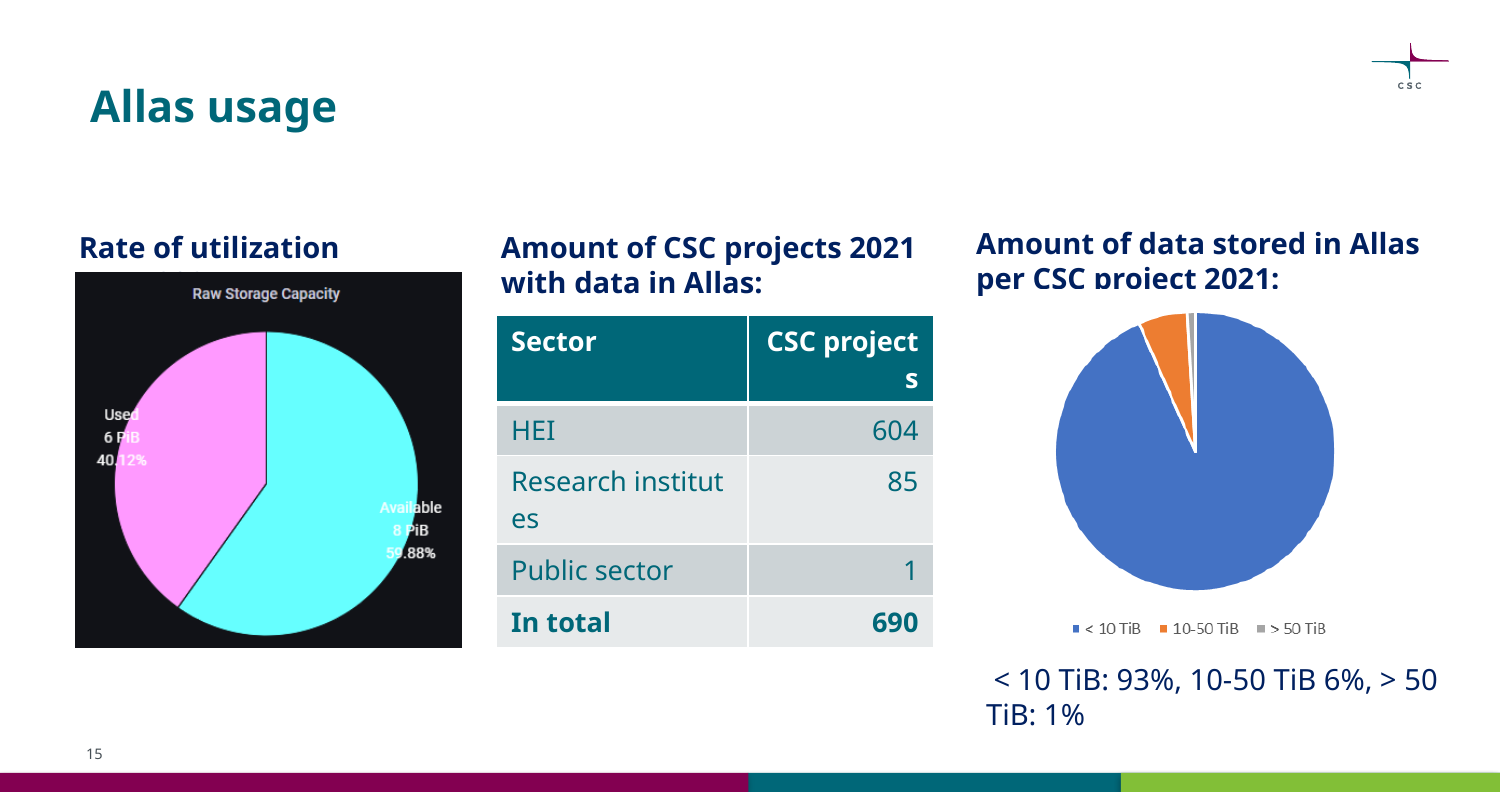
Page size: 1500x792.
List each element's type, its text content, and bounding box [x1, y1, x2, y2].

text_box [960, 217, 1471, 705]
table_cell Research institutes​ [497, 456, 747, 543]
table_cell 85​ [749, 456, 933, 543]
table_cell In total​ [497, 597, 747, 647]
table_cell Public sector​ [497, 545, 747, 595]
table_cell HEI​ [497, 406, 747, 455]
slide_number 15 [75, 736, 181, 773]
table_cell 1​ [749, 545, 933, 595]
table_cell 604​ [749, 406, 933, 455]
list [74, 271, 462, 648]
text_box Rate of utilization (17.5.2021): [63, 221, 470, 307]
table_cell 690​ [749, 597, 933, 647]
text_box Amount of CSC projects 2021 with data in Allas: [485, 221, 956, 307]
table_header CSC projects [749, 316, 933, 401]
title Allas usage [79, 38, 1350, 171]
table_header Sector​ [497, 316, 747, 401]
